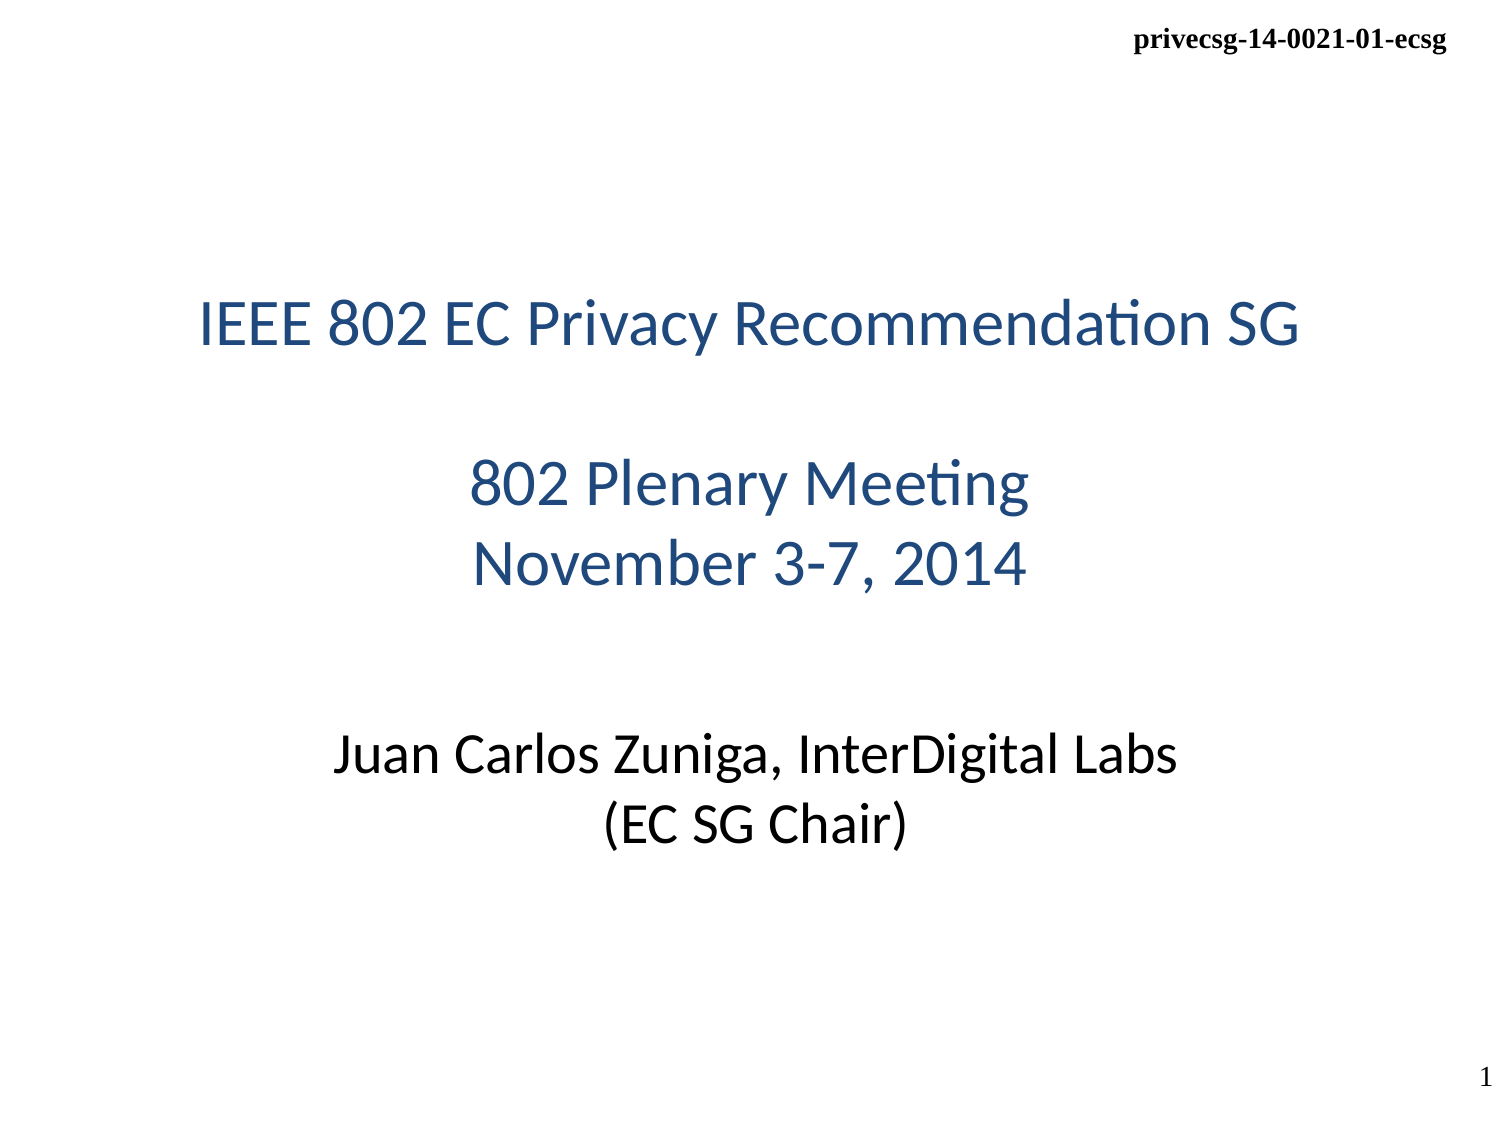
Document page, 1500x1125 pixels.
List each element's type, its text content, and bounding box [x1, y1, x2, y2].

subtitle Juan Carlos Zuniga, InterDigital Labs (EC SG Chair) [162, 637, 1350, 925]
title IEEE 802 EC Privacy Recommendation SG 802 Plenary Meeting November 3-7, 2014 [112, 271, 1388, 513]
